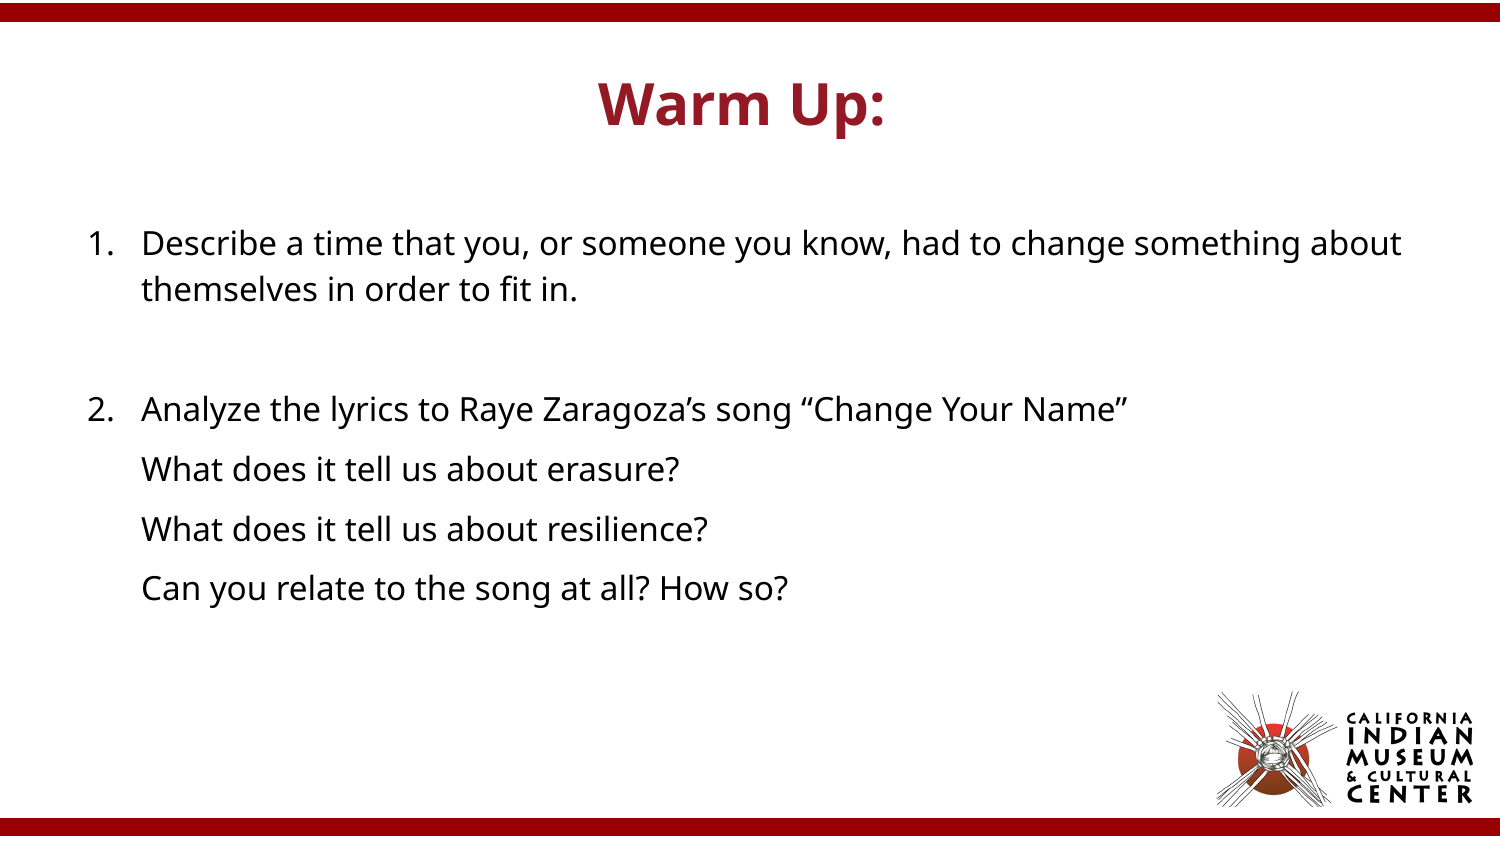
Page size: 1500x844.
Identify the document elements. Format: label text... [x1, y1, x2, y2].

title Warm Up: Describe a time that you, or someone you know, had to change something about themselves in order to fit in. Analyze the lyrics to Raye Zaragoza’s song “Change Your Name” What does it tell us about erasure? What does it tell us about resilience? Can you relate to the song at all? How so? [51, 51, 1449, 638]
picture [1207, 691, 1488, 807]
